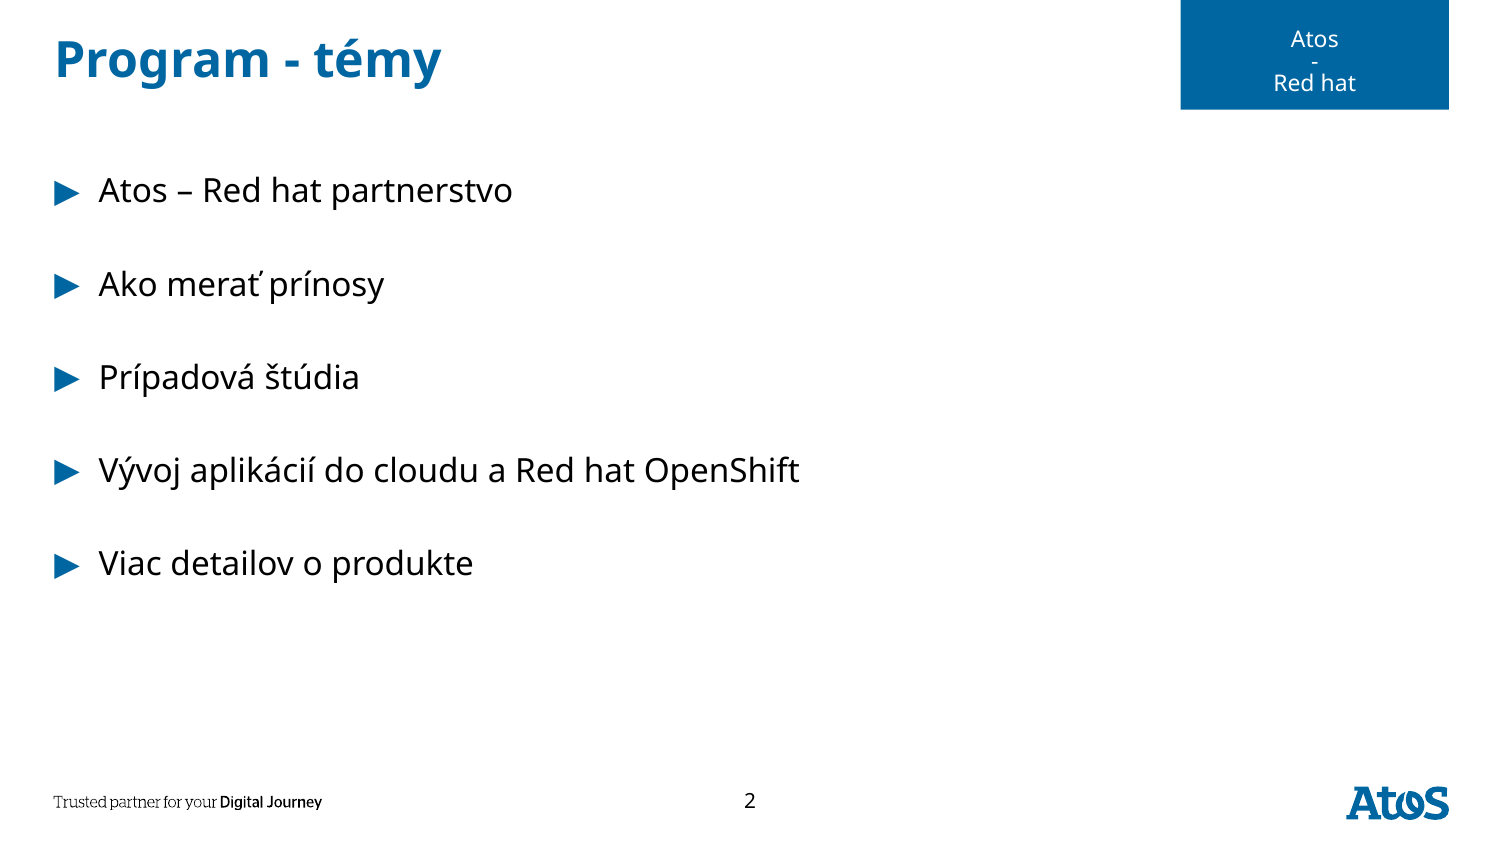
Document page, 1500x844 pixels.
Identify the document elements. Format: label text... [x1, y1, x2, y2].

list Atos – Red hat partnerstvo Ako merať prínosy Prípadová štúdia Vývoj aplikácií do cloudu a Red hat OpenShift Viac detailov o produkte [39, 161, 1475, 759]
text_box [1180, 0, 1450, 110]
title Program - témy [39, 20, 1164, 139]
slide_number 2 [713, 784, 787, 820]
